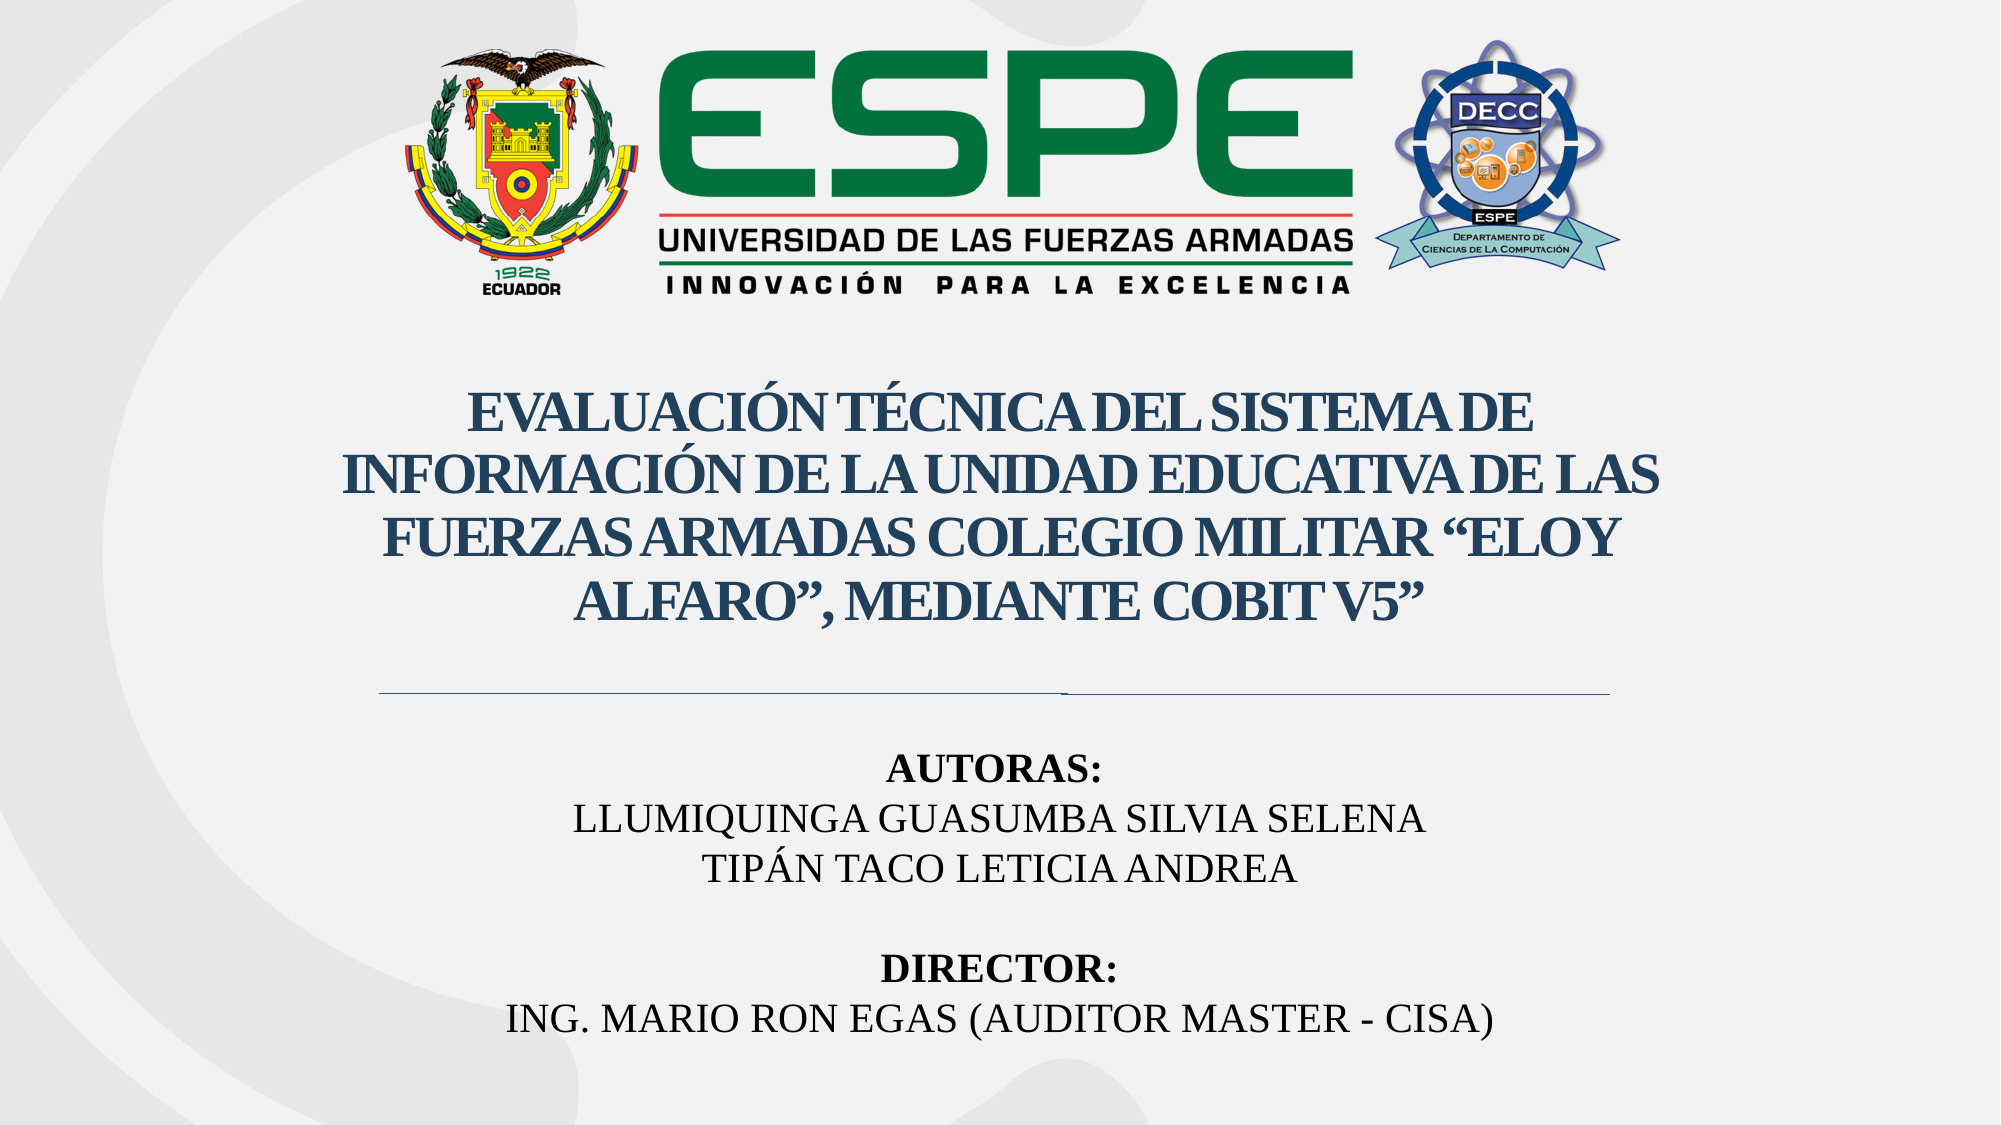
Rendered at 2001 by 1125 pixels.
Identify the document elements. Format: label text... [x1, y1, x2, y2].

title EVALUACIÓN TÉCNICA DEL SISTEMA DE INFORMACIÓN DE LA UNIDAD EDUCATIVA DE LAS FUERZAS ARMADAS COLEGIO MILITAR “ELOY ALFARO”, MEDIANTE COBIT V5” [268, 366, 1732, 633]
picture [378, 39, 1622, 349]
subtitle Autoras: Llumiquinga Guasumba Silvia selena Tipán taco leticia Andrea Director: Ing. Mario ron Egas (auditor master - cisa) [340, 740, 1660, 1070]
